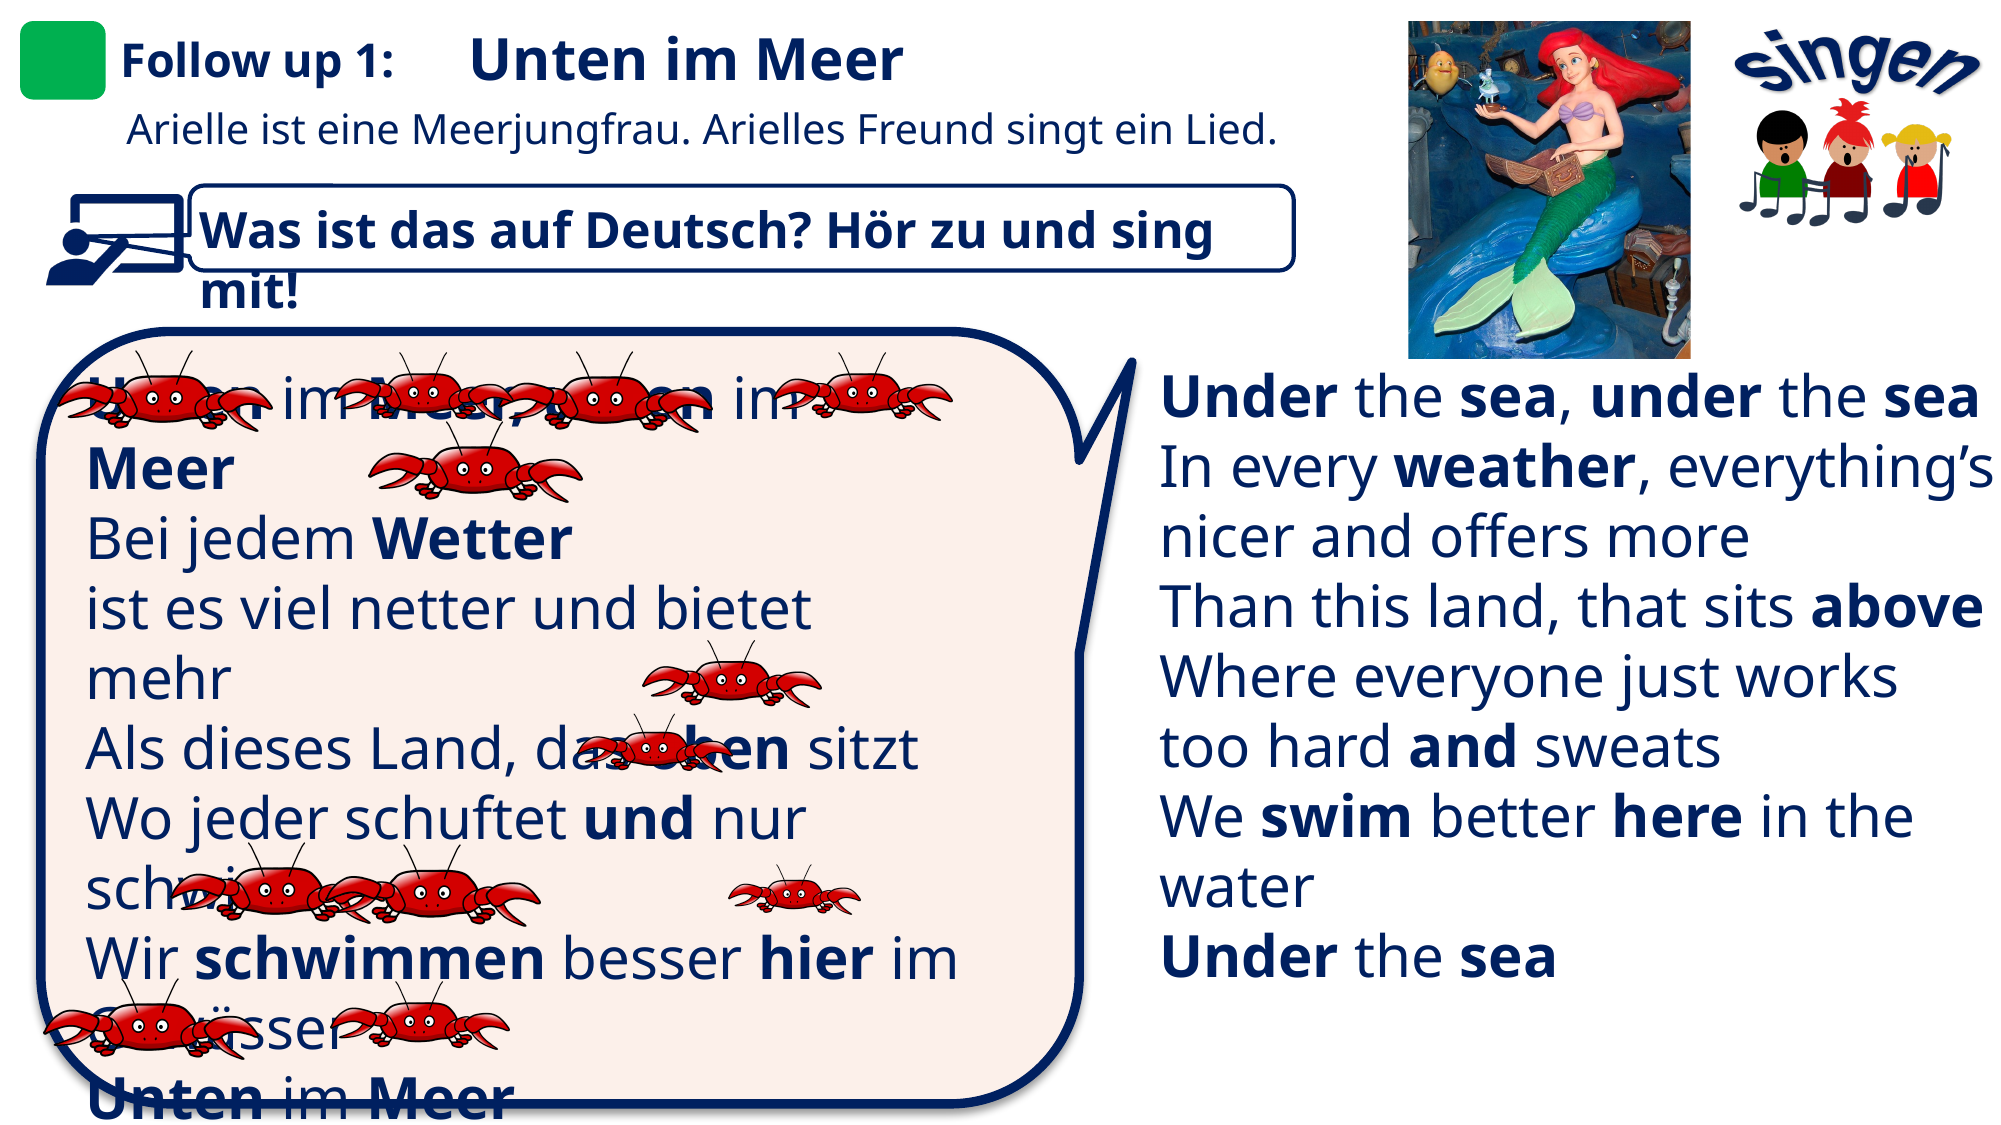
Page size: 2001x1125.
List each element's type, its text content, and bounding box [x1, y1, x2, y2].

text_box Under the sea, under the sea In every weather, everything’s nicer and offers more Than this land, that sits above Where everyone just works too hard and sweats We swim better here in the water Under the sea [1144, 352, 2000, 997]
picture [57, 337, 273, 445]
picture [728, 856, 861, 923]
text_box Arielle ist eine Meerjungfrau. Arielles Freund singt ein Lied. [111, 96, 1294, 161]
text_box [20, 21, 106, 100]
picture [577, 628, 823, 782]
title Follow up 1: [105, 14, 454, 110]
picture [1408, 20, 2000, 359]
text_box [38, 403, 71, 969]
text_box Unten im Meer [454, 14, 1705, 100]
text_box Unten im Meer, unten im Meer Bei jedem Wetter ist es viel netter und bietet mehr Als dieses Land, das oben sitzt Wo jeder schuftet und nur schwitzt Wir schwimmen besser hier im Gewässer Unten im Meer [71, 353, 975, 1125]
picture [330, 970, 511, 1061]
text_box [195, 183, 1294, 191]
text_box [131, 329, 1135, 1104]
picture [1473, 245, 1486, 253]
picture [334, 338, 713, 517]
text_box [195, 267, 1292, 273]
text_box Was ist das auf Deutsch? Hör zu und sing mit! [195, 191, 1337, 267]
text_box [169, 828, 541, 940]
picture [773, 341, 953, 432]
picture [39, 164, 190, 315]
picture [43, 965, 259, 1074]
